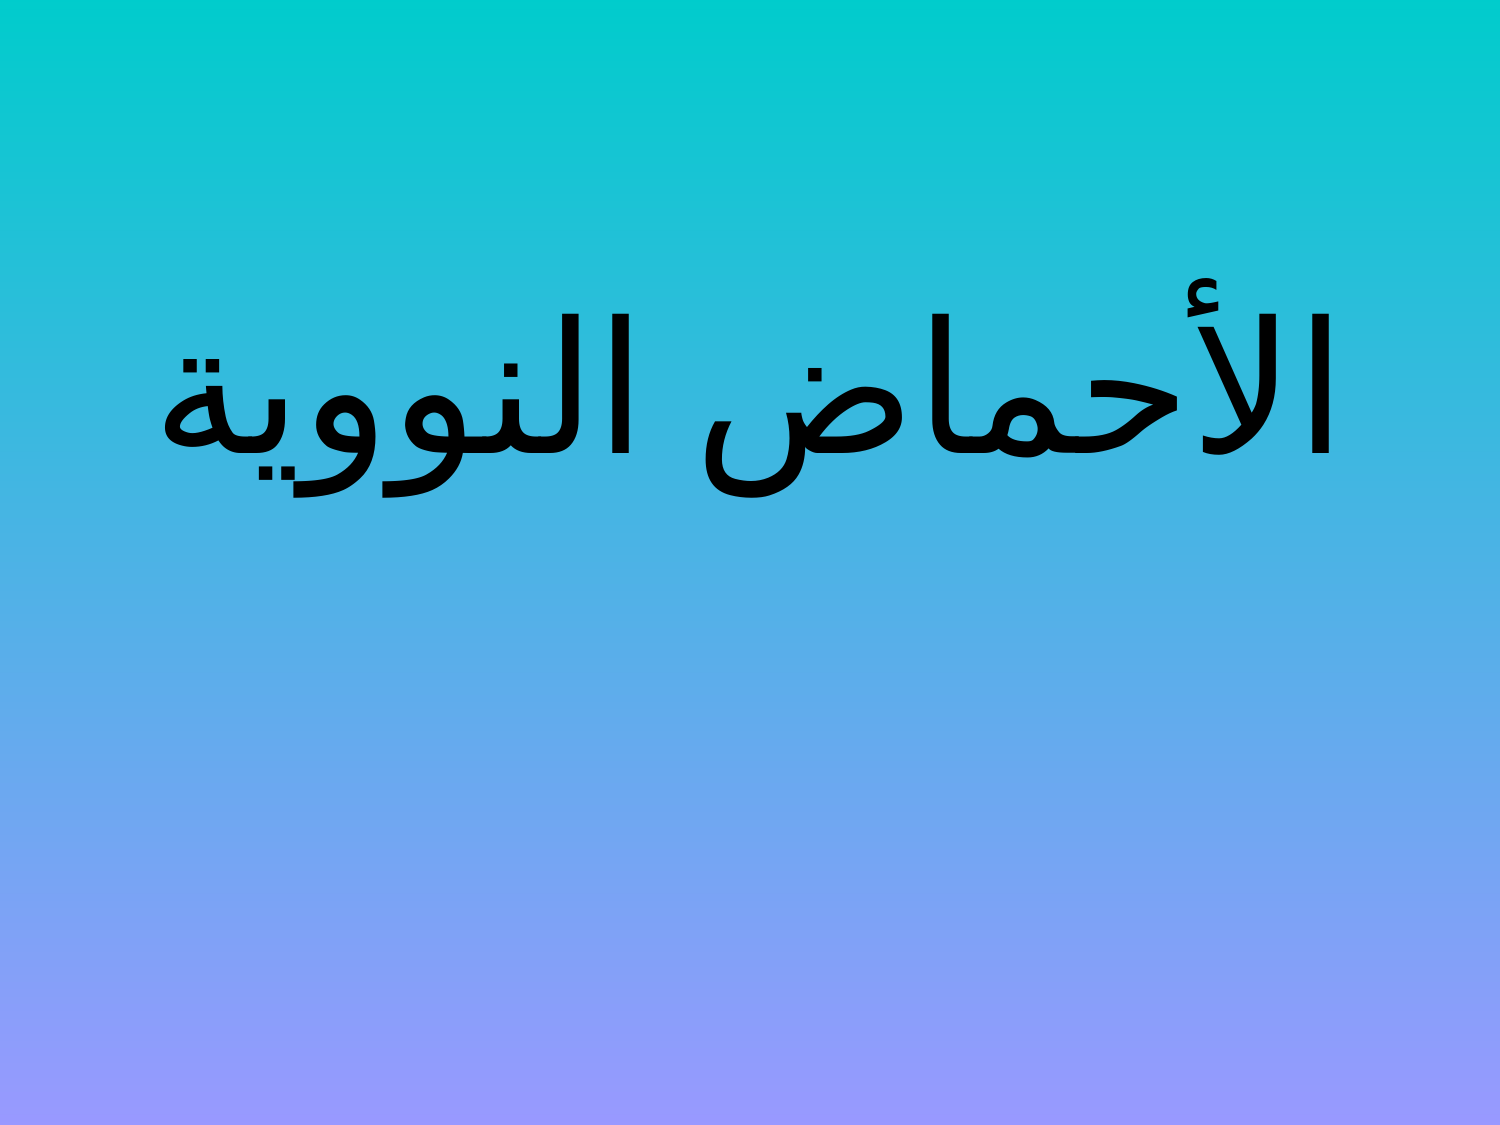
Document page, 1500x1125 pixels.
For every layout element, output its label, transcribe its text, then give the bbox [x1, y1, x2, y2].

text_box الأحماض النووية [74, 237, 1425, 523]
